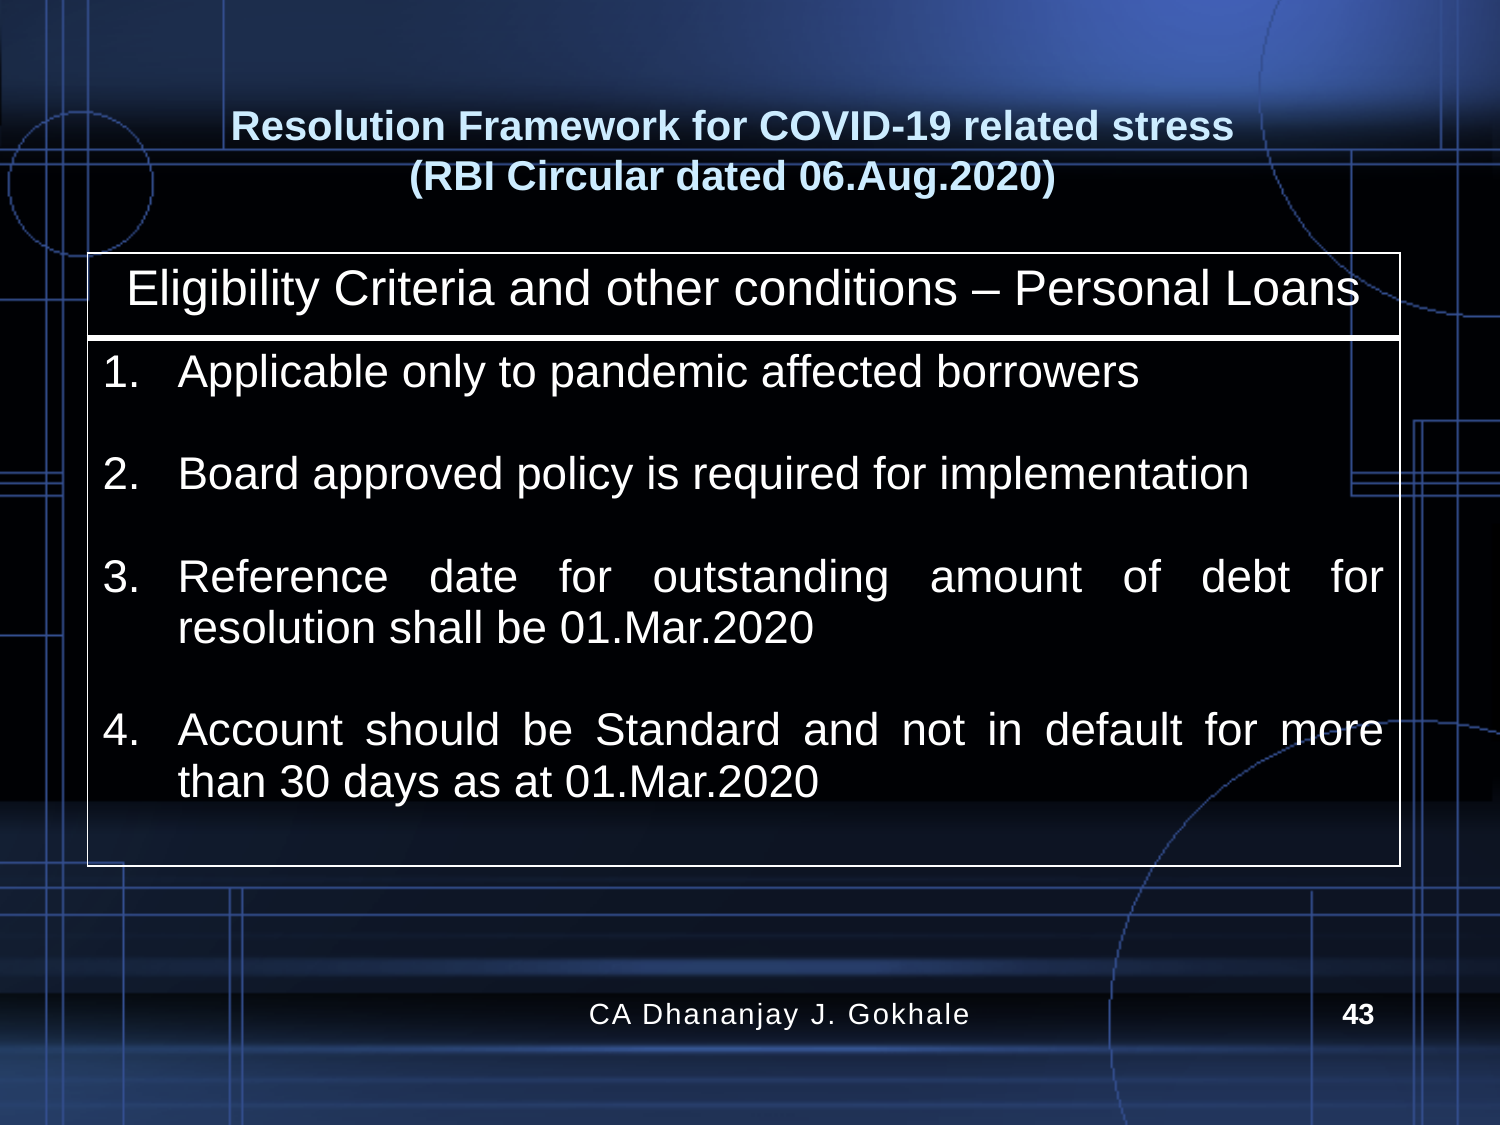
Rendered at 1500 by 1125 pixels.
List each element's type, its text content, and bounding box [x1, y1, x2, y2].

title Resolution Framework for COVID-19 related stress (RBI Circular dated 06.Aug.2020) [76, 42, 1390, 256]
picture [0, 0, 1500, 1125]
footer CA Dhananjay J. Gokhale [253, 987, 1306, 1048]
slide_number 43 [1316, 987, 1401, 1063]
table_header Eligibility Criteria and other conditions – Personal Loans [88, 254, 1399, 335]
table_cell Applicable only to pandemic affected borrowers Board approved policy is required for implementation Reference date for outstanding amount of debt for resolution shall be 01.Mar.2020 Account should be Standard and not in default for more than 30 days as at 01.Mar.2020 [88, 341, 1399, 865]
